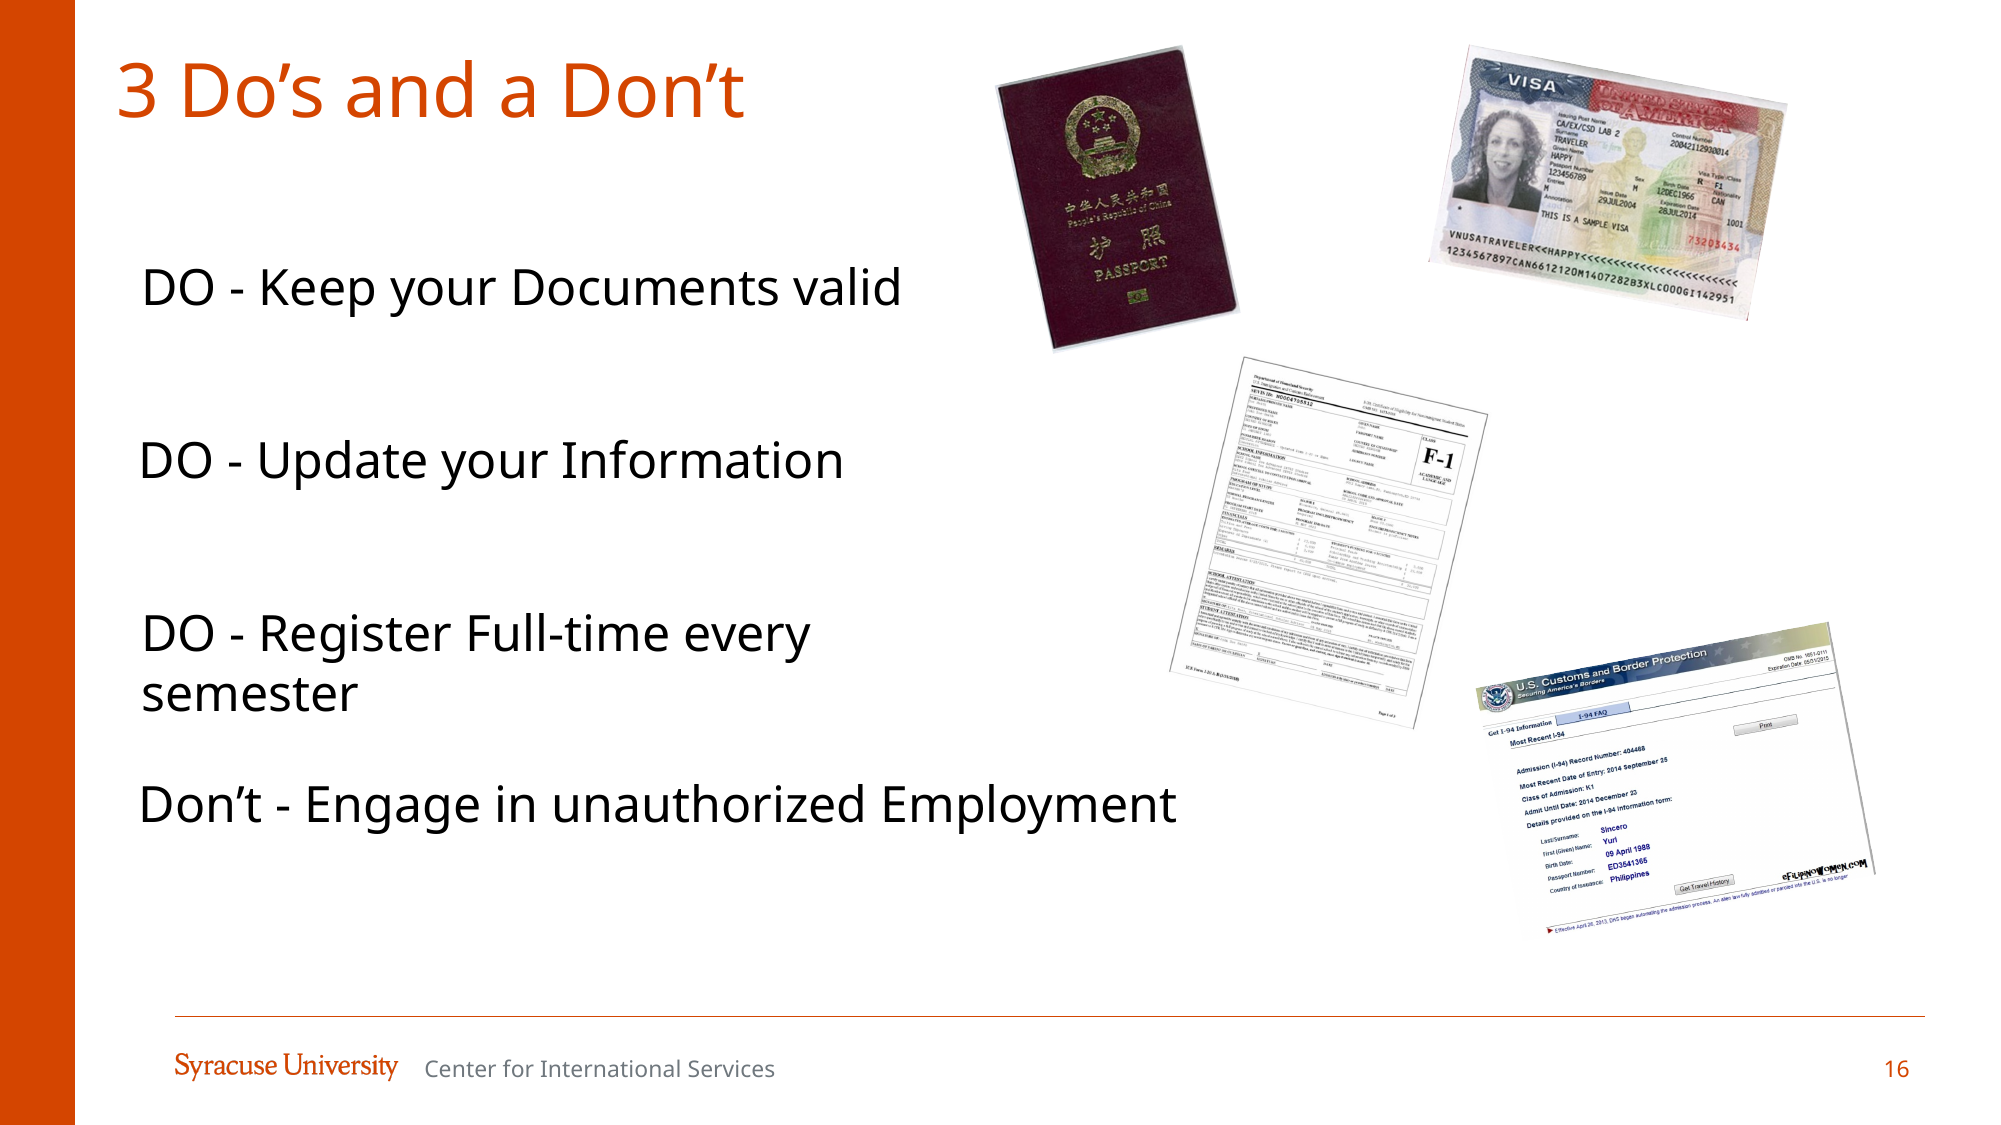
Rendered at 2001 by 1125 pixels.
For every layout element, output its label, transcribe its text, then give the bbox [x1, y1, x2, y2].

picture [995, 45, 1240, 353]
list Center for International Services [409, 1040, 1826, 1100]
picture [1476, 622, 1876, 940]
text_box DO - Keep your Documents valid [126, 248, 1020, 323]
slide_number 16 [1825, 1039, 1925, 1100]
title 3 Do’s and a Don’t [101, 35, 900, 152]
text_box DO - Register Full-time every semester [126, 593, 1053, 729]
picture [1429, 45, 1787, 320]
text_box DO - Update your Information [124, 420, 1072, 496]
picture [174, 1052, 399, 1082]
text_box Don’t - Engage in unauthorized Employment [124, 765, 1295, 841]
picture [1167, 354, 1491, 731]
